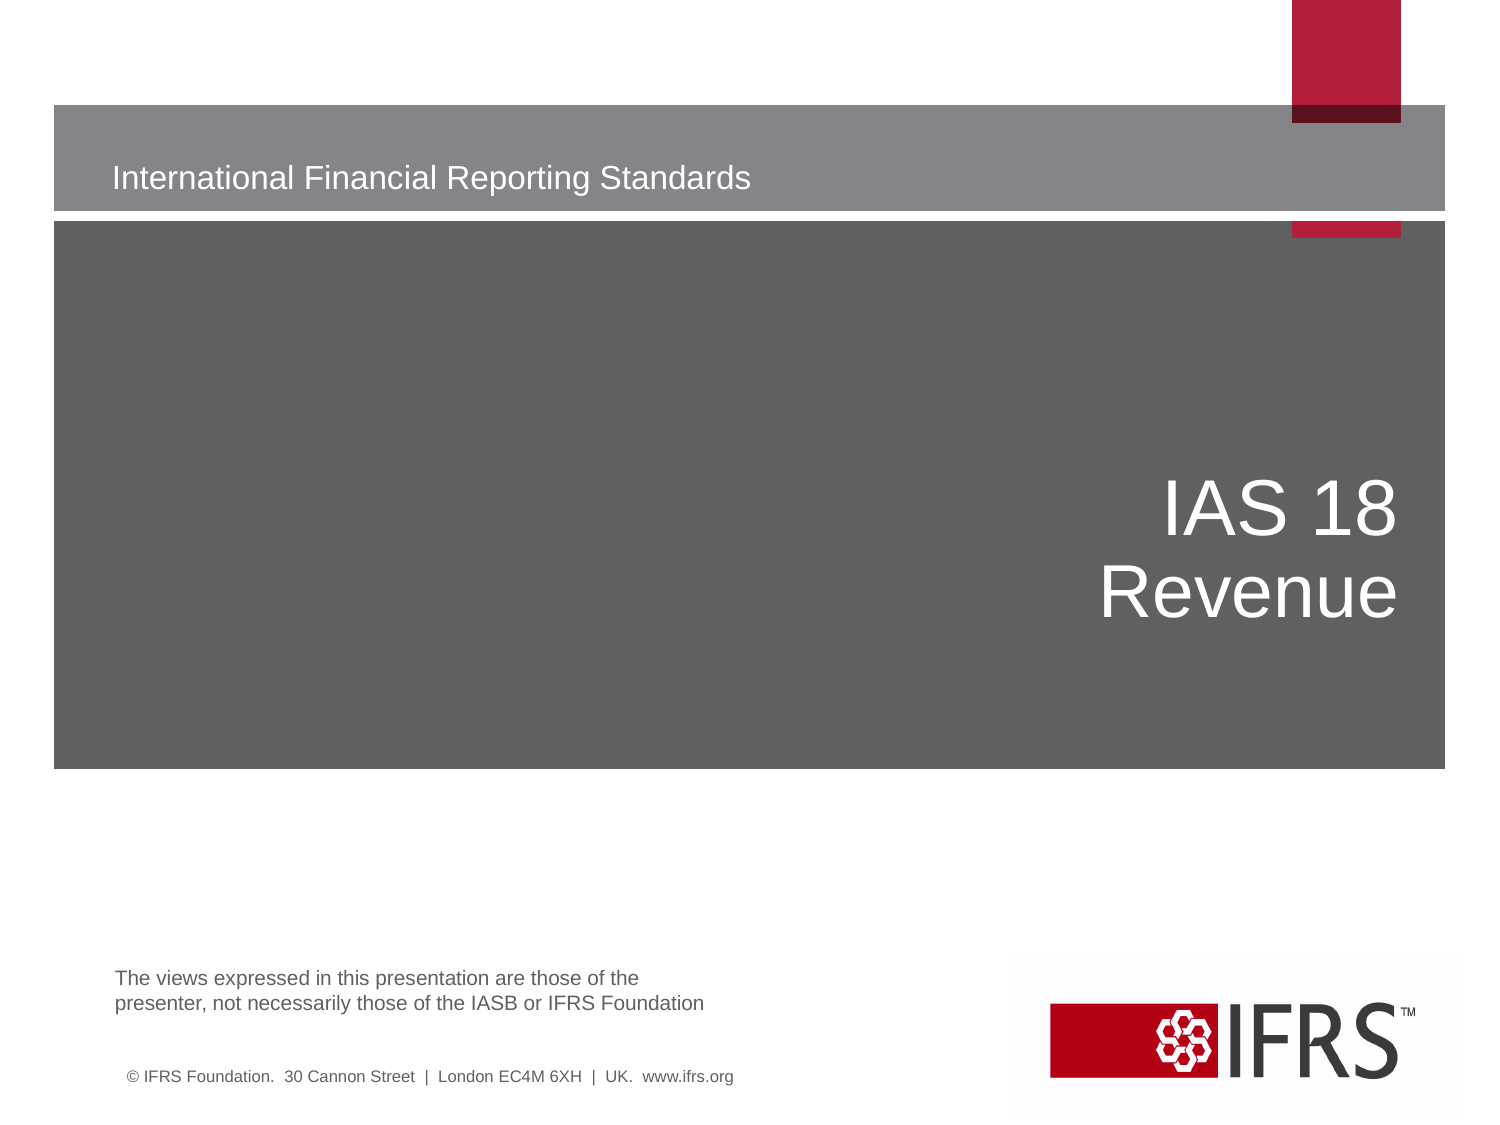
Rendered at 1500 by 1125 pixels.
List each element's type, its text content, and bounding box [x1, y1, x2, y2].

text_box © IFRS Foundation. 30 Cannon Street | London EC4M 6XH | UK. www.ifrs.org [112, 1058, 809, 1125]
title IAS 18 Revenue [237, 314, 1400, 634]
picture [54, 0, 1445, 771]
picture [1011, 959, 1459, 1119]
